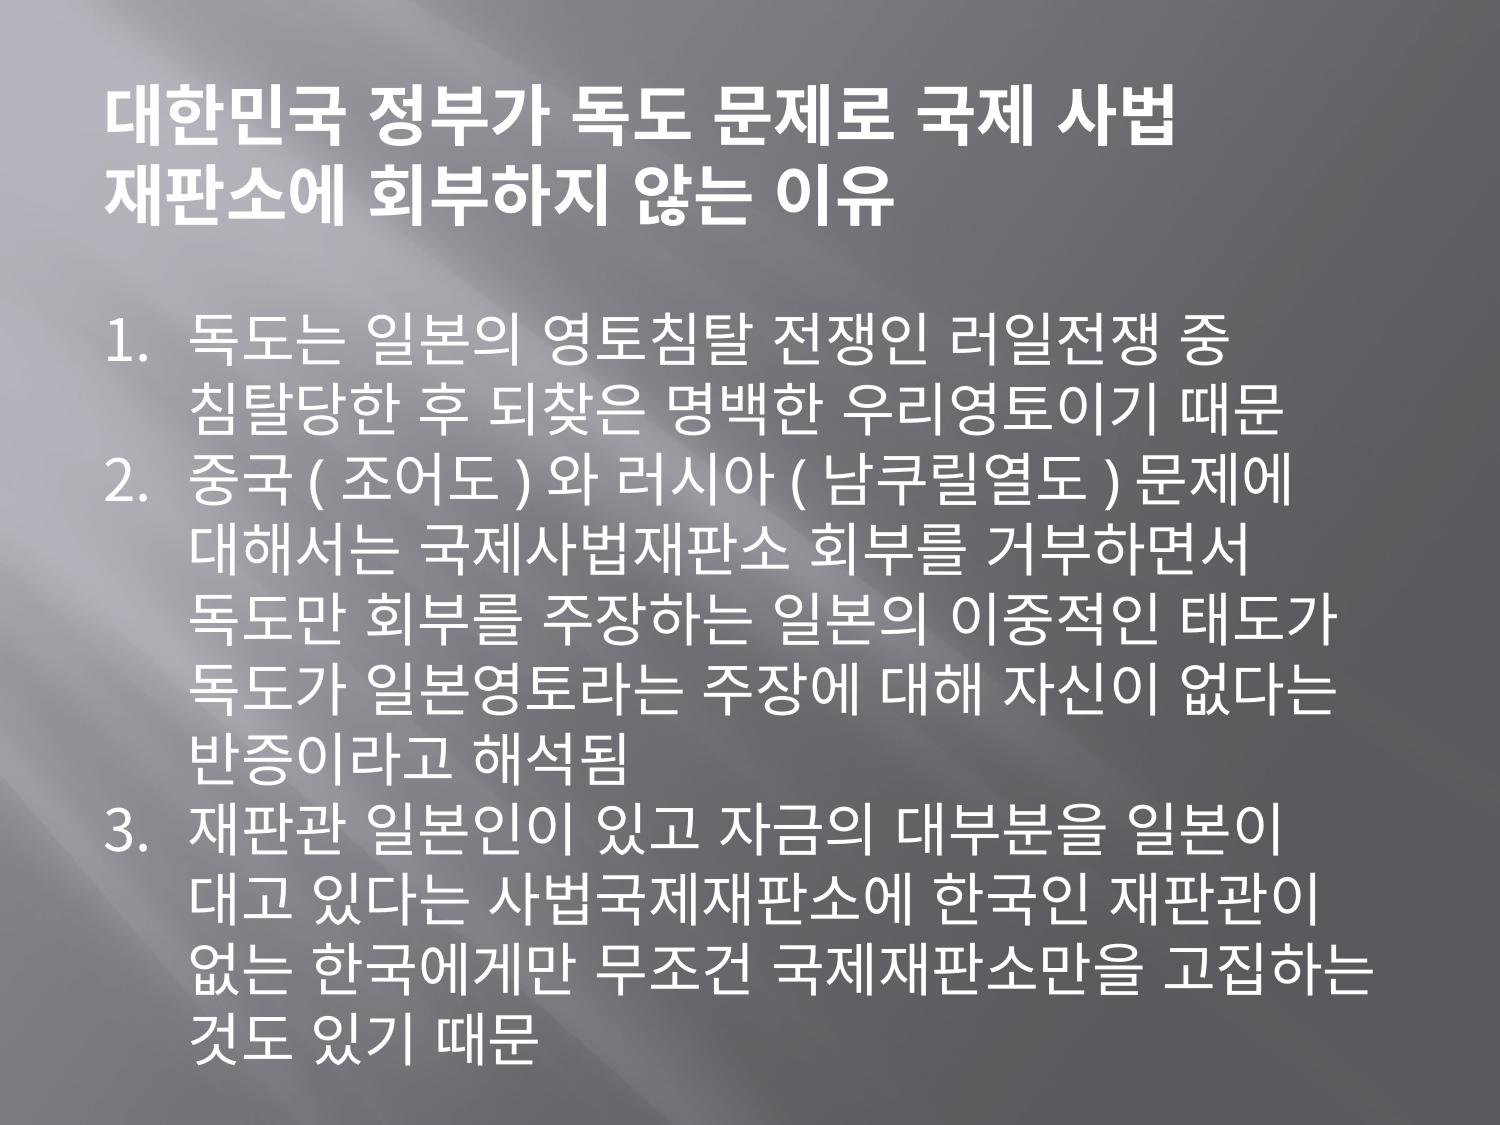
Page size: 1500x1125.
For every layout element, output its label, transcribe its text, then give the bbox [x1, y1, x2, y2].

text_box 대한민국 정부가 독도 문제로 국제 사법 재판소에 회부하지 않는 이유 독도는 일본의 영토침탈 전쟁인 러일전쟁 중 침탈당한 후 되찾은 명백한 우리영토이기 때문 중국(조어도)와 러시아(남쿠릴열도)문제에 대해서는 국제사법재판소 회부를 거부하면서 독도만 회부를 주장하는 일본의 이중적인 태도가 독도가 일본영토라는 주장에 대해 자신이 없다는 반증이라고 해석됨 재판관 일본인이 있고 자금의 대부분을 일본이 대고 있다는 사법국제재판소에 한국인 재판관이 없는 한국에게만 무조건 국제재판소만을 고집하는 것도 있기 때문 [88, 66, 1424, 1081]
